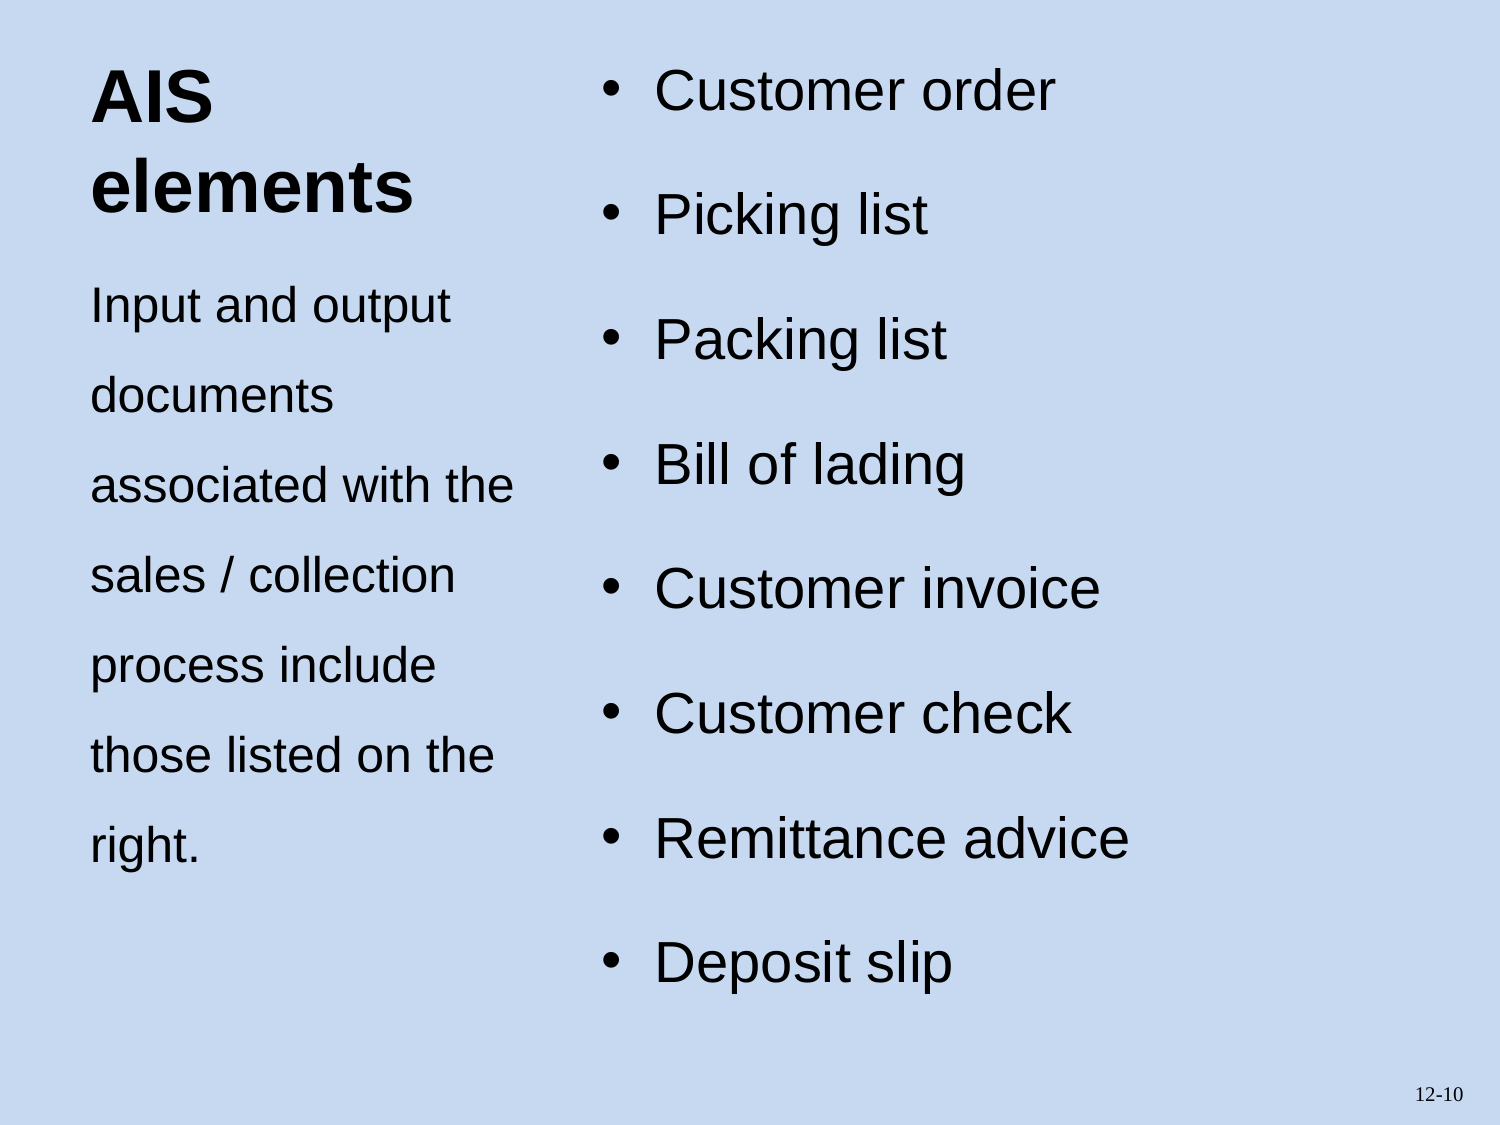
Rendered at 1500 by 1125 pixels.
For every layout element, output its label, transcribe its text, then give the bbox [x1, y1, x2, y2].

list Customer order Picking list Packing list Bill of lading Customer invoice Customer check Remittance advice Deposit slip [586, 44, 1425, 1005]
list Input and output documents associated with the sales / collection process include those listed on the right. [75, 235, 569, 1005]
title AIS elements [75, 44, 569, 235]
